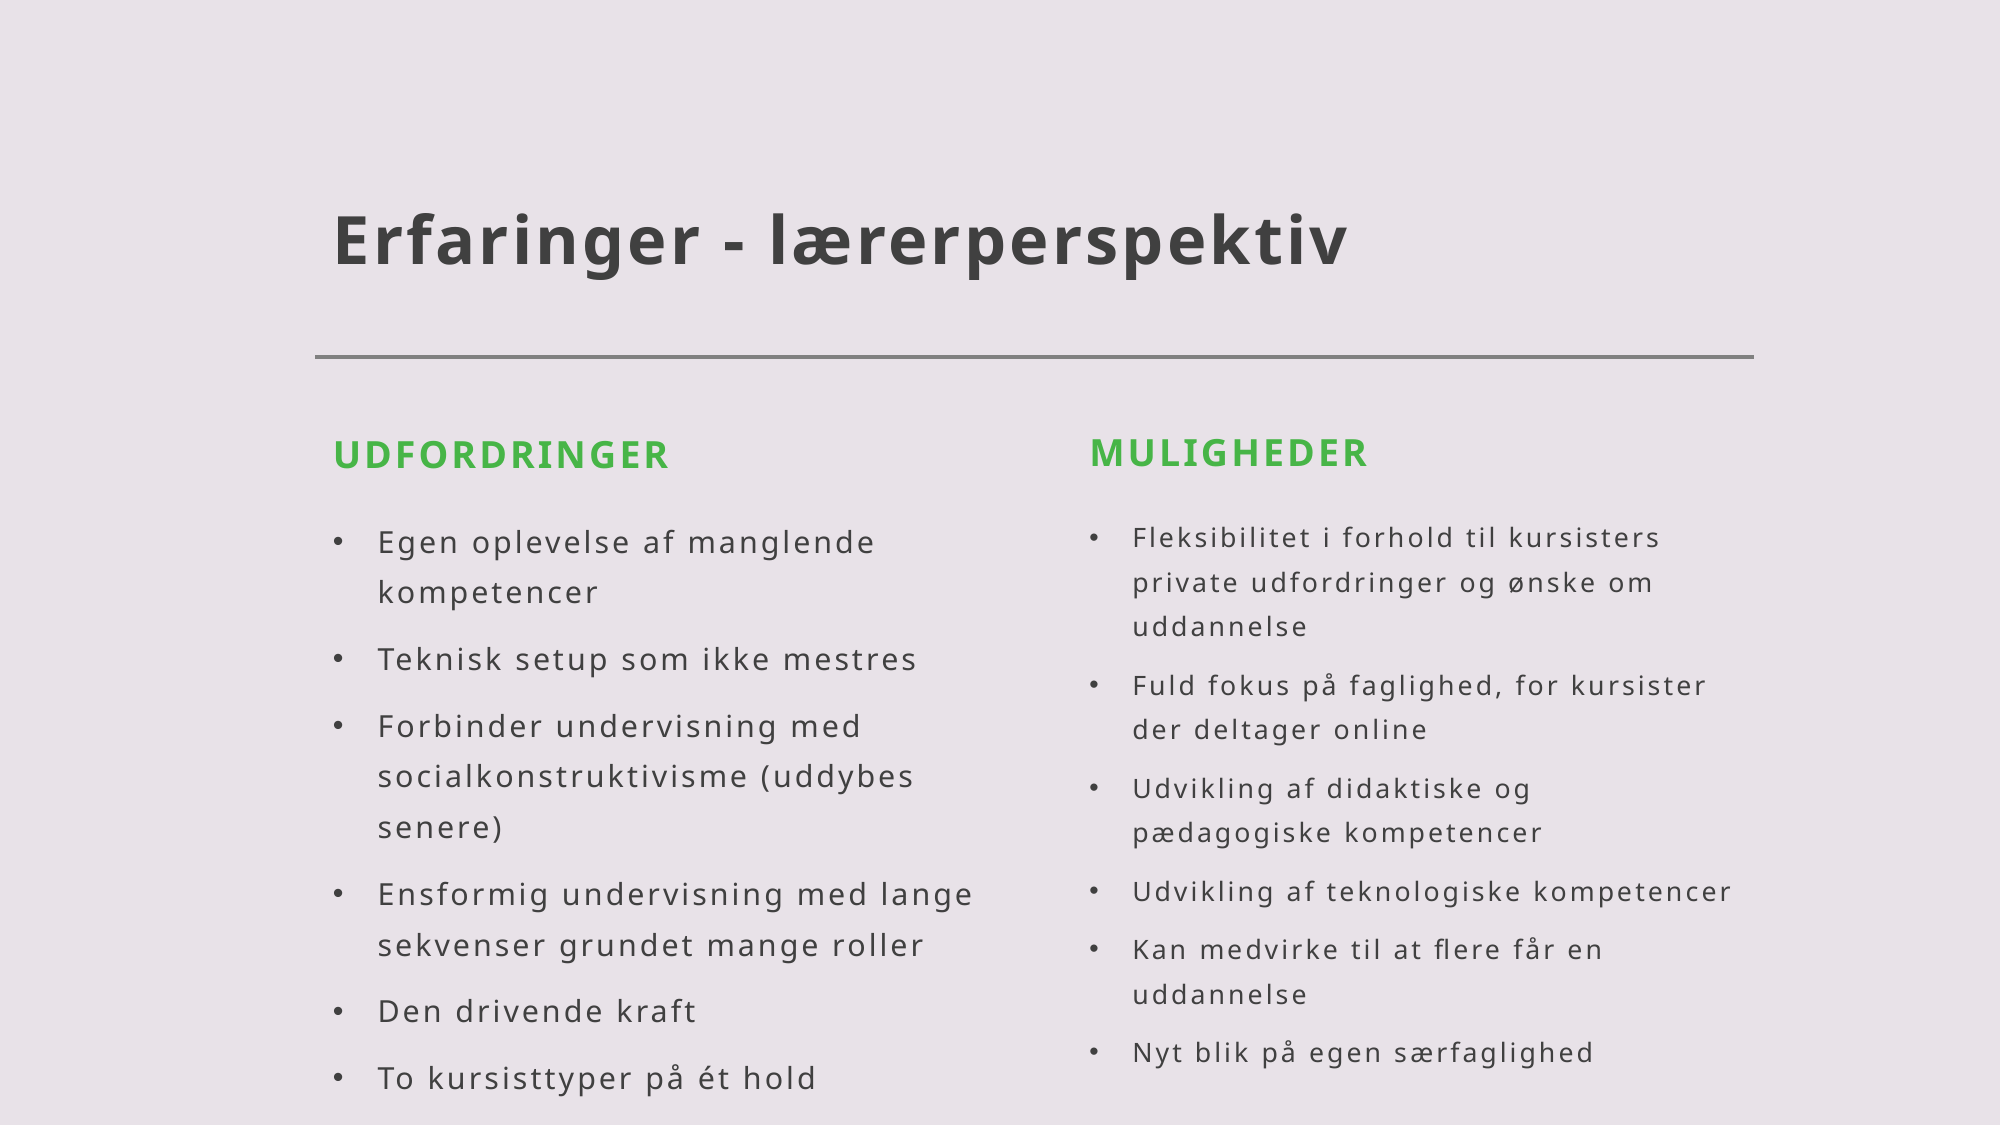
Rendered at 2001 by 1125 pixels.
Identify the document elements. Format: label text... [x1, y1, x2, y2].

title Erfaringer - lærerperspektiv [315, 72, 1754, 294]
list muligheder [1071, 355, 1754, 490]
list Fleksibilitet i forhold til kursisters private udfordringer og ønske om uddannelse Fuld fokus på faglighed, for kursister der deltager online Udvikling af didaktiske og pædagogiske kompetencer Udvikling af teknologiske kompetencer Kan medvirke til at flere får en uddannelse Nyt blik på egen særfaglighed [1071, 490, 1754, 1125]
list Udfordringer [315, 355, 998, 490]
list Egen oplevelse af manglende kompetencer Teknisk setup som ikke mestres Forbinder undervisning med socialkonstruktivisme (uddybes senere) Ensformig undervisning med lange sekvenser grundet mange roller Den drivende kraft To kursisttyper på ét hold [315, 490, 998, 1125]
